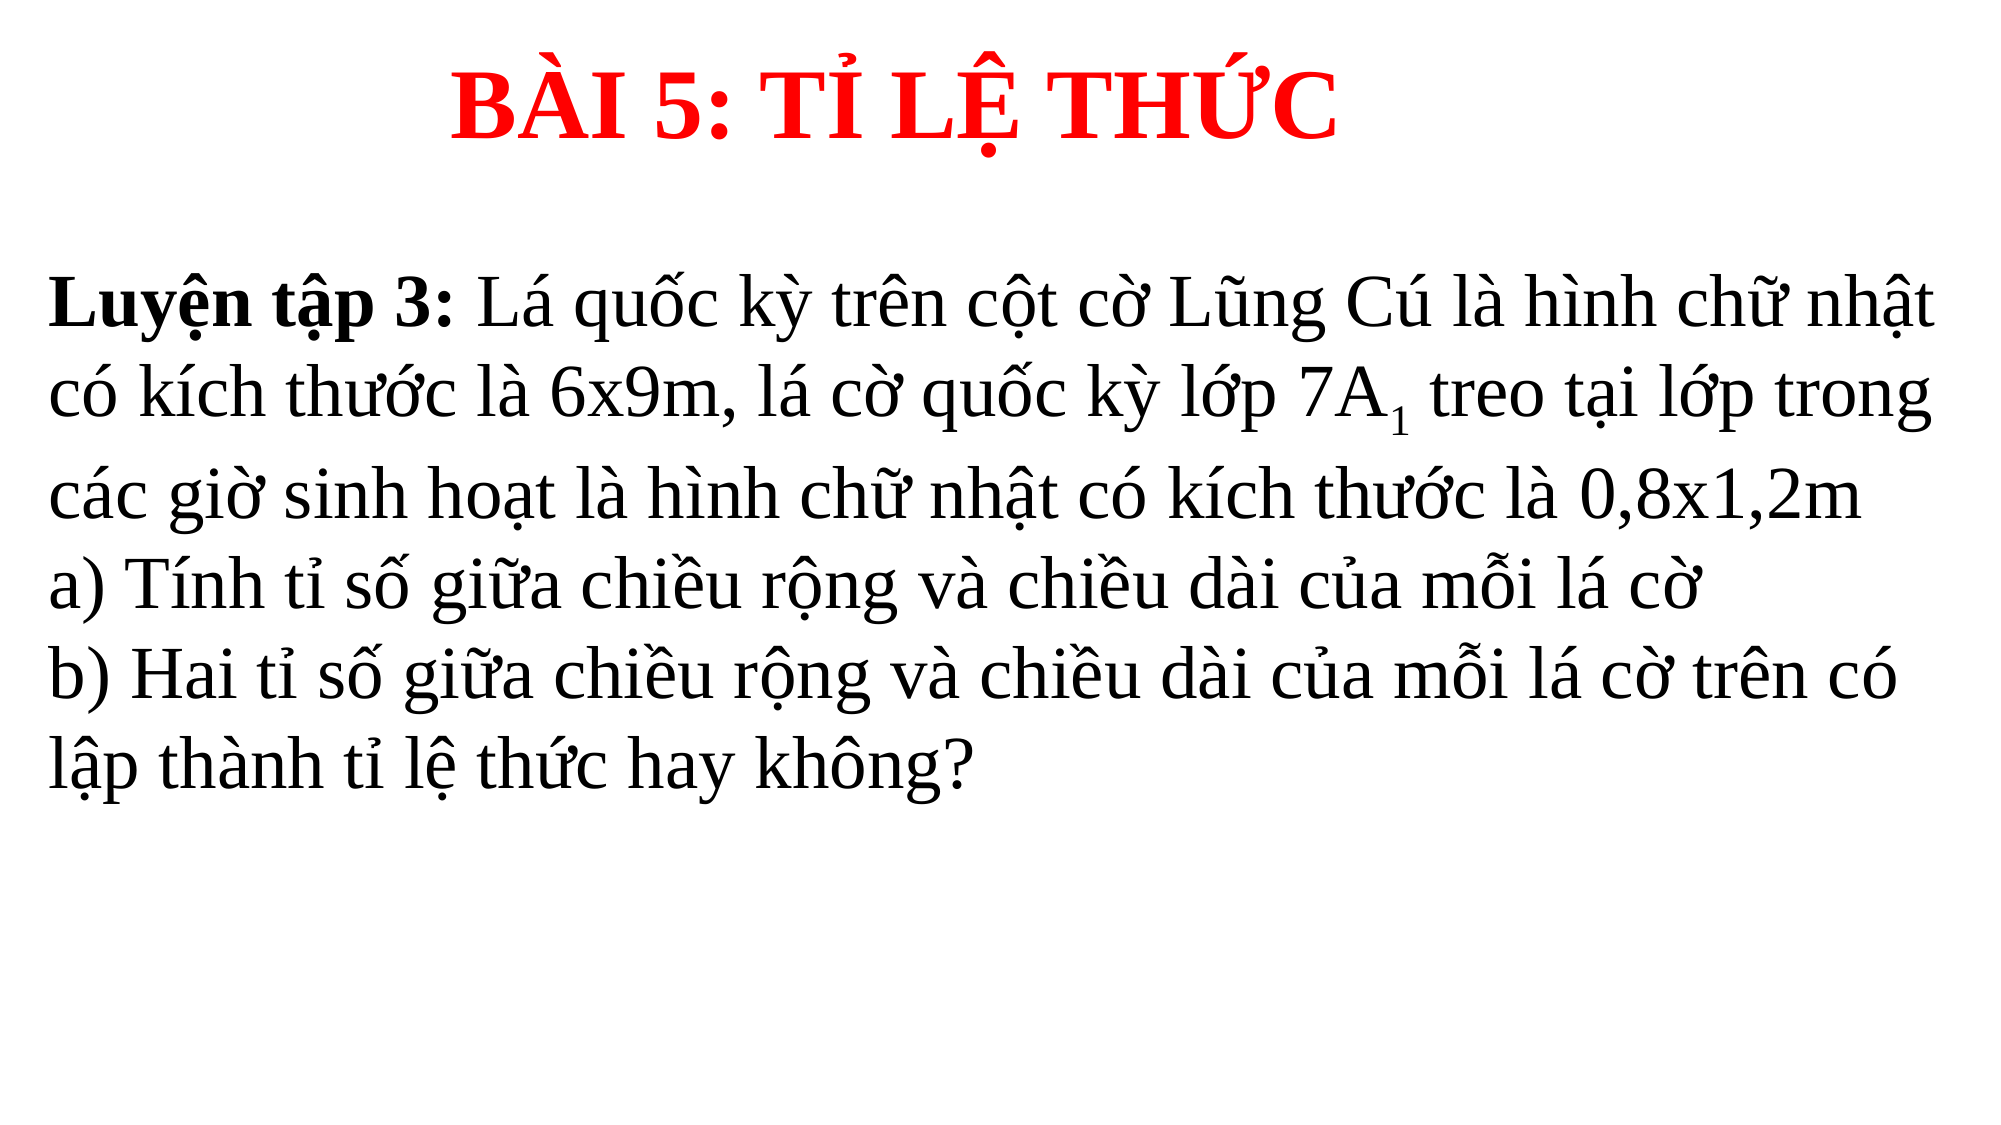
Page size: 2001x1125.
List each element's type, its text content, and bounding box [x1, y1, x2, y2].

text_box Luyện tập 3: Lá quốc kỳ trên cột cờ Lũng Cú là hình chữ nhật có kích thước là 6x9m, lá cờ quốc kỳ lớp 7A1 treo tại lớp trong các giờ sinh hoạt là hình chữ nhật có kích thước là 0,8x1,2m a) Tính tỉ số giữa chiều rộng và chiều dài của mỗi lá cờ b) Hai tỉ số giữa chiều rộng và chiều dài của mỗi lá cờ trên có lập thành tỉ lệ thức hay không? [34, 243, 1974, 811]
text_box BÀI 5: TỈ LỆ THỨC [375, 31, 1420, 167]
